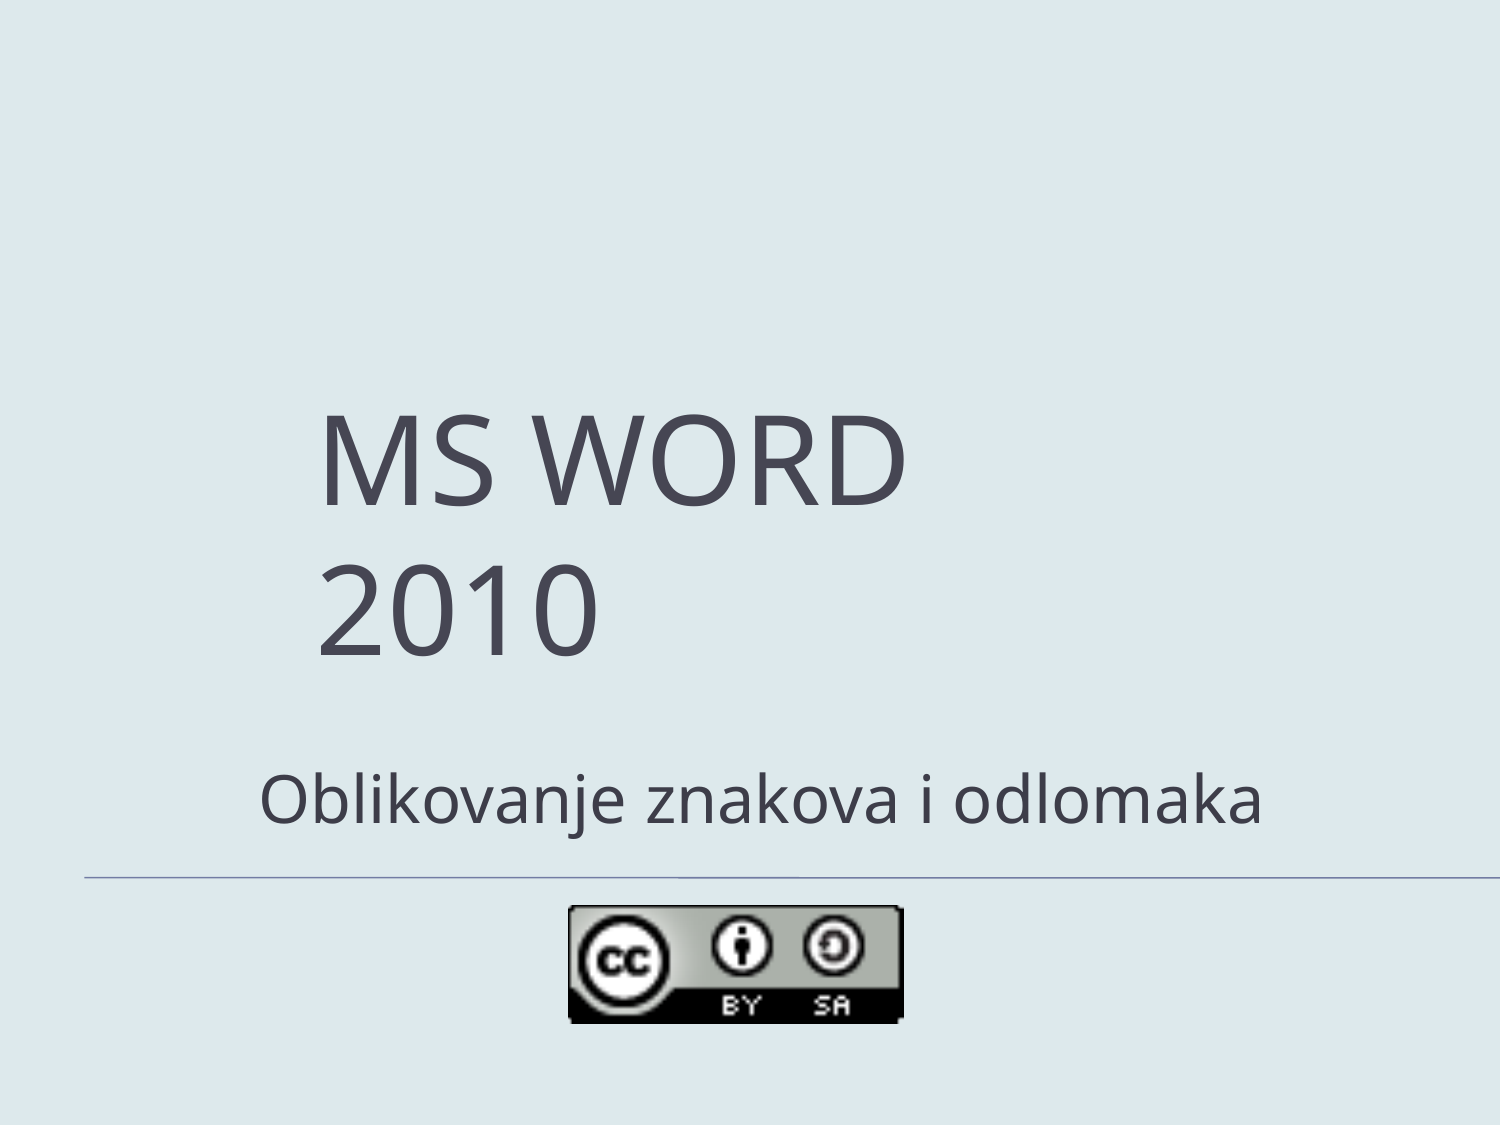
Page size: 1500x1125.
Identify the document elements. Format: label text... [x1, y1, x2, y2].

title Ms Word 2010 [301, 373, 1223, 638]
picture [568, 904, 905, 1024]
subtitle Oblikovanje znakova i odlomaka [218, 692, 1307, 845]
